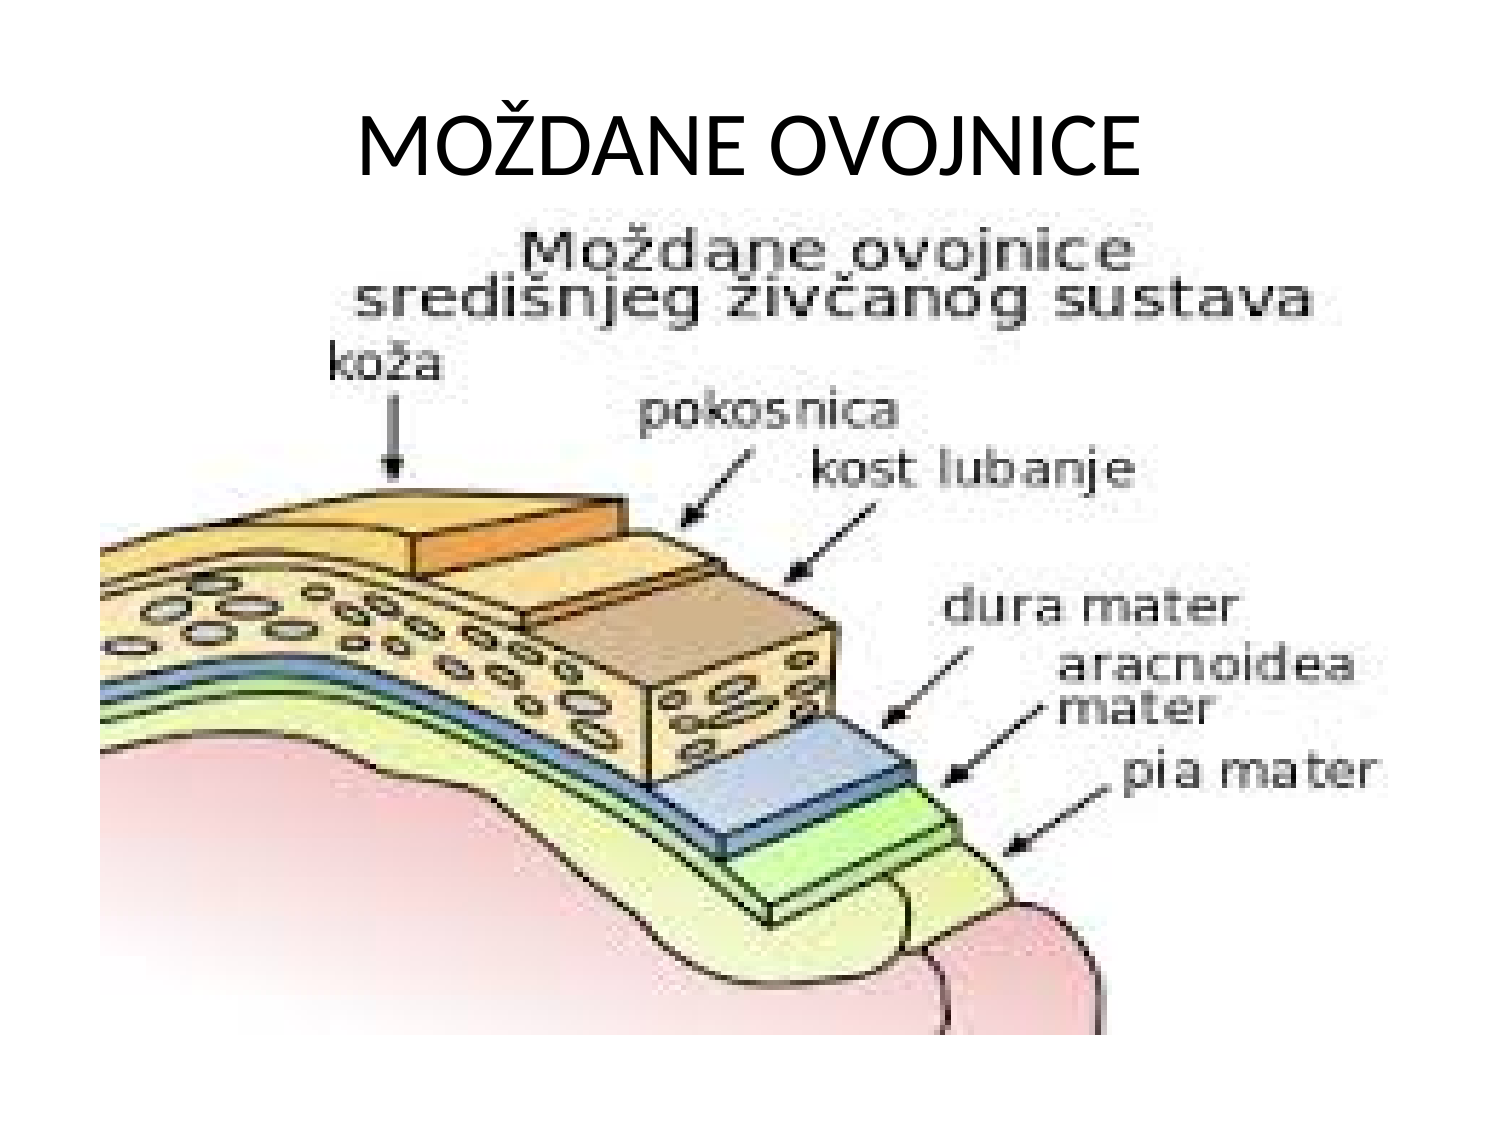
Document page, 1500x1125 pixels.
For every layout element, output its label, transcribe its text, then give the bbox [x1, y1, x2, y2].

title MOŽDANE OVOJNICE [75, 45, 1425, 233]
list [100, 207, 1412, 1036]
